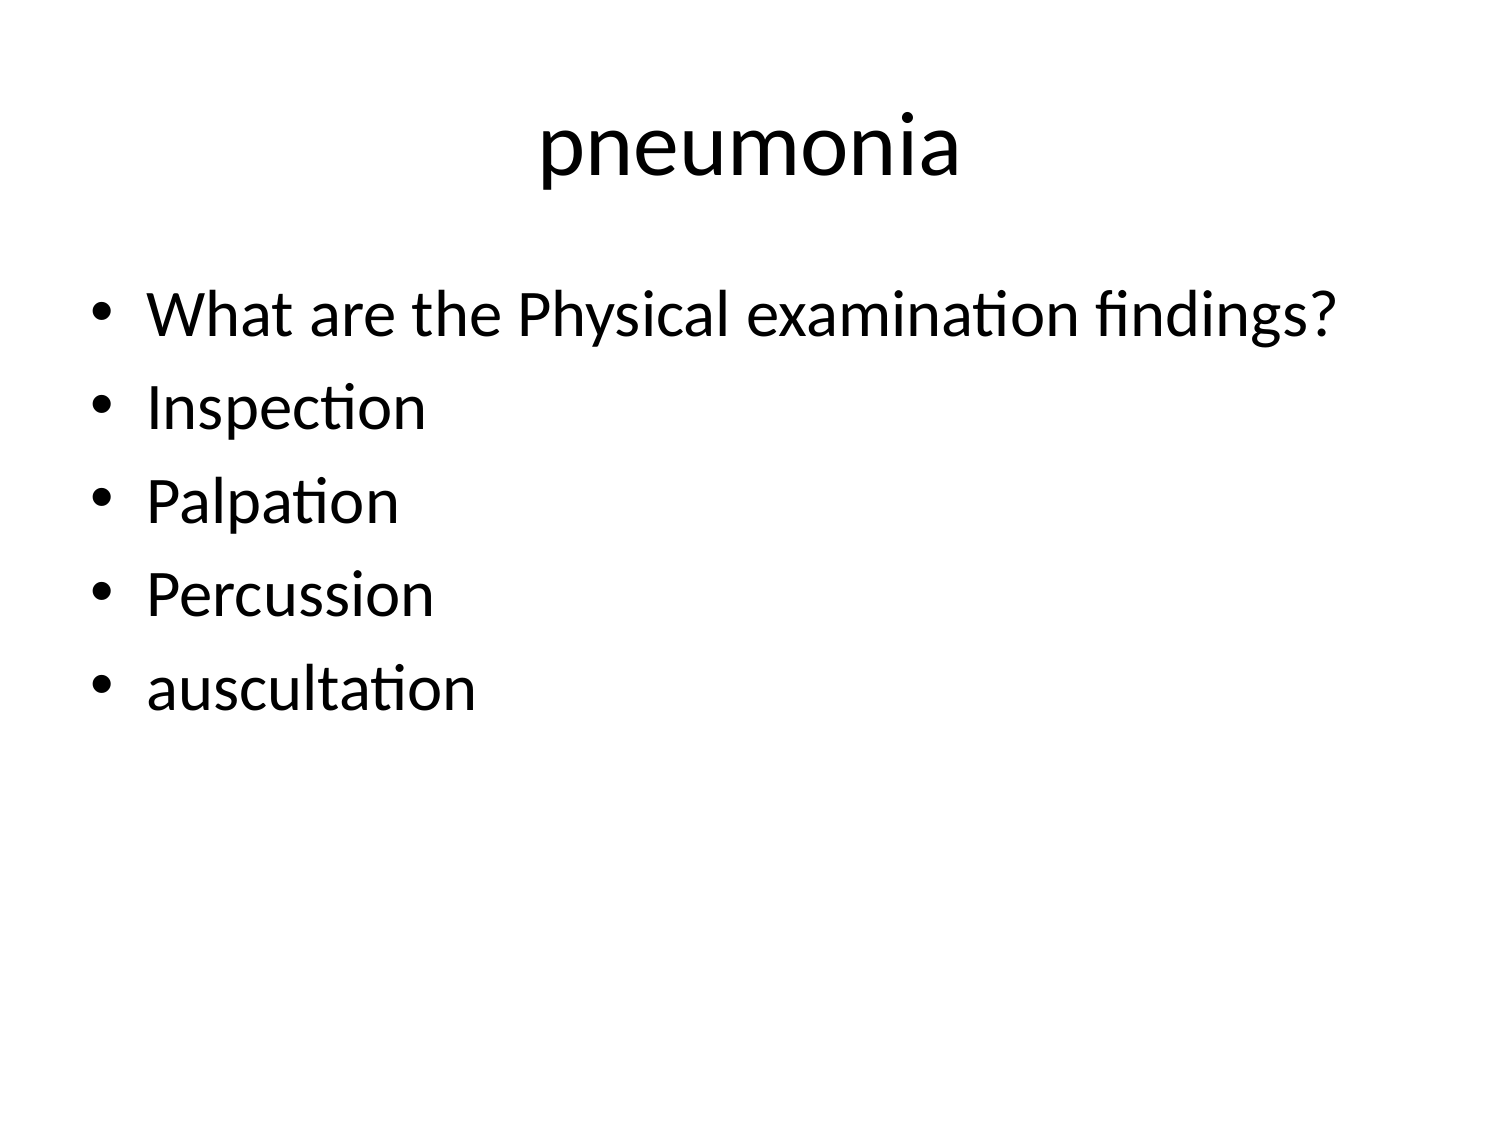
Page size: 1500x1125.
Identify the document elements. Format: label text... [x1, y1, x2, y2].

title pneumonia [75, 45, 1425, 233]
list What are the Physical examination findings? Inspection Palpation Percussion auscultation [75, 262, 1425, 1005]
